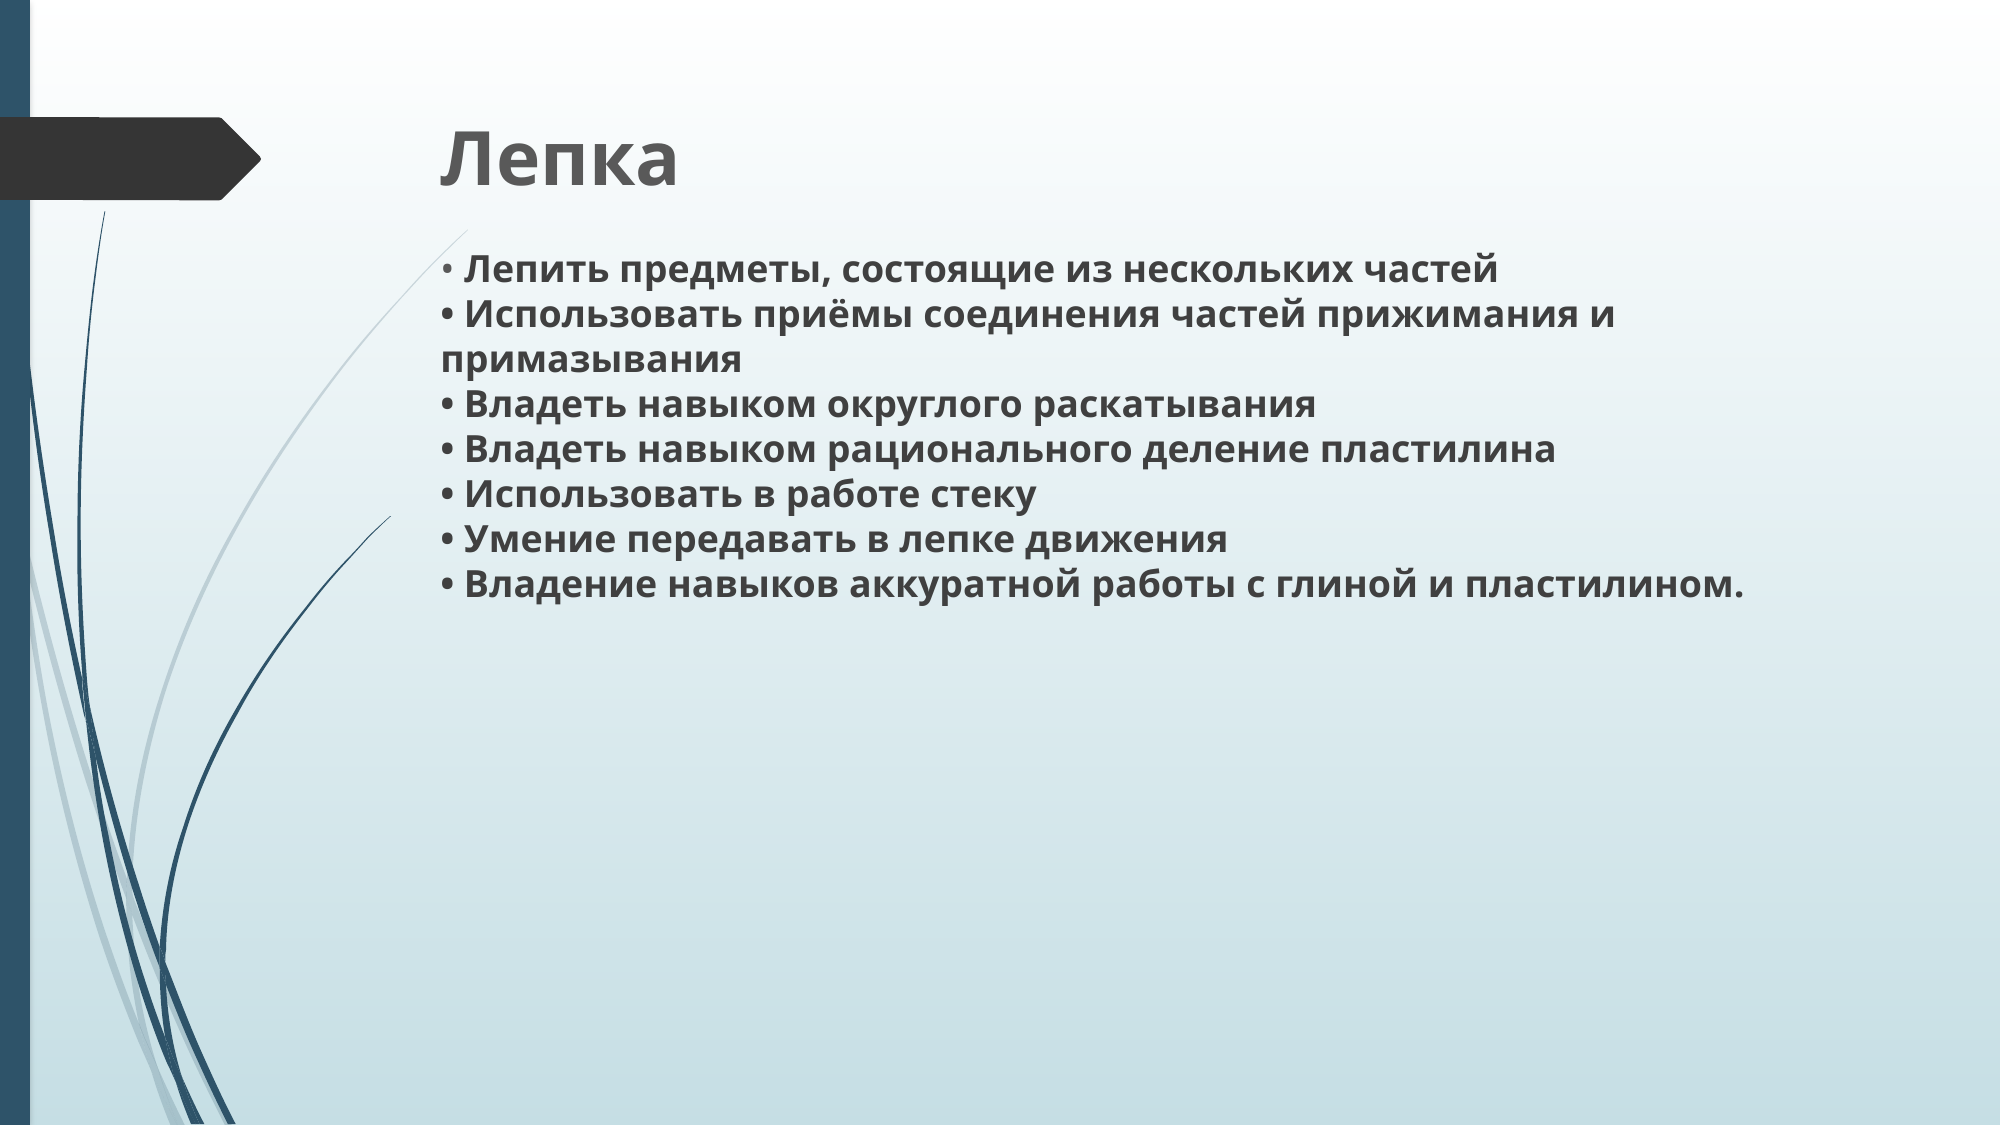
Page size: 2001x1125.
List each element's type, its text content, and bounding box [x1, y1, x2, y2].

title Лепка • Лепить предметы, состоящие из нескольких частей • Использовать приёмы соединения частей прижимания и примазывания • Владеть навыком округлого раскатывания • Владеть навыком рационального деление пластилина • Использовать в работе стеку • Умение передавать в лепке движения • Владение навыков аккуратной работы с глиной и пластилином. [425, 102, 1888, 769]
